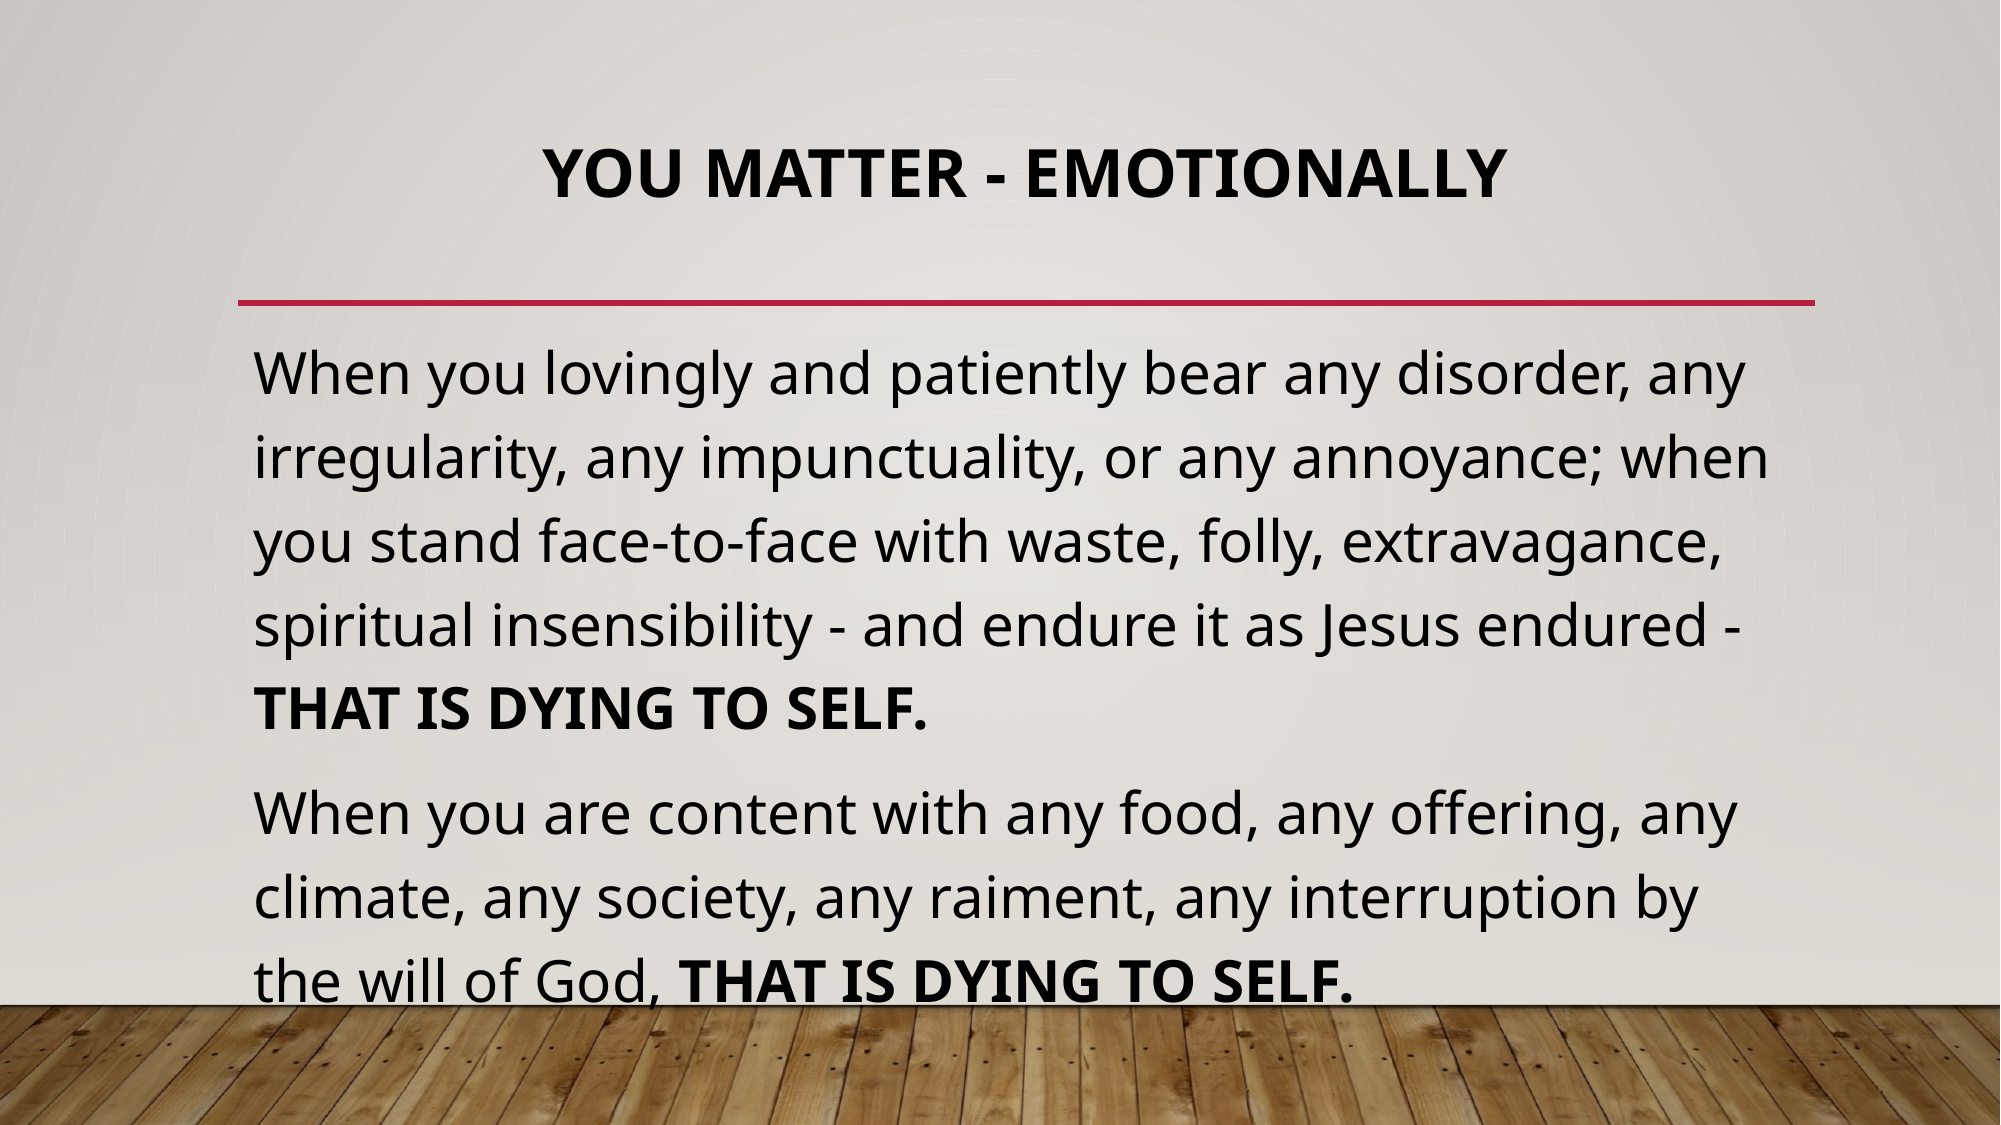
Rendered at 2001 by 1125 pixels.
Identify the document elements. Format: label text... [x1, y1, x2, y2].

picture [0, 1005, 2000, 1125]
list When you lovingly and patiently bear any disorder, any irregularity, any impunctuality, or any annoyance; when you stand face-to-face with waste, folly, extravagance, spiritual insensibility - and endure it as Jesus endured -THAT IS DYING TO SELF. When you are content with any food, any offering, any climate, any society, any raiment, any interruption by the will of God, THAT IS DYING TO SELF. [238, 314, 1814, 999]
title You Matter - Emotionally [238, 131, 1814, 305]
